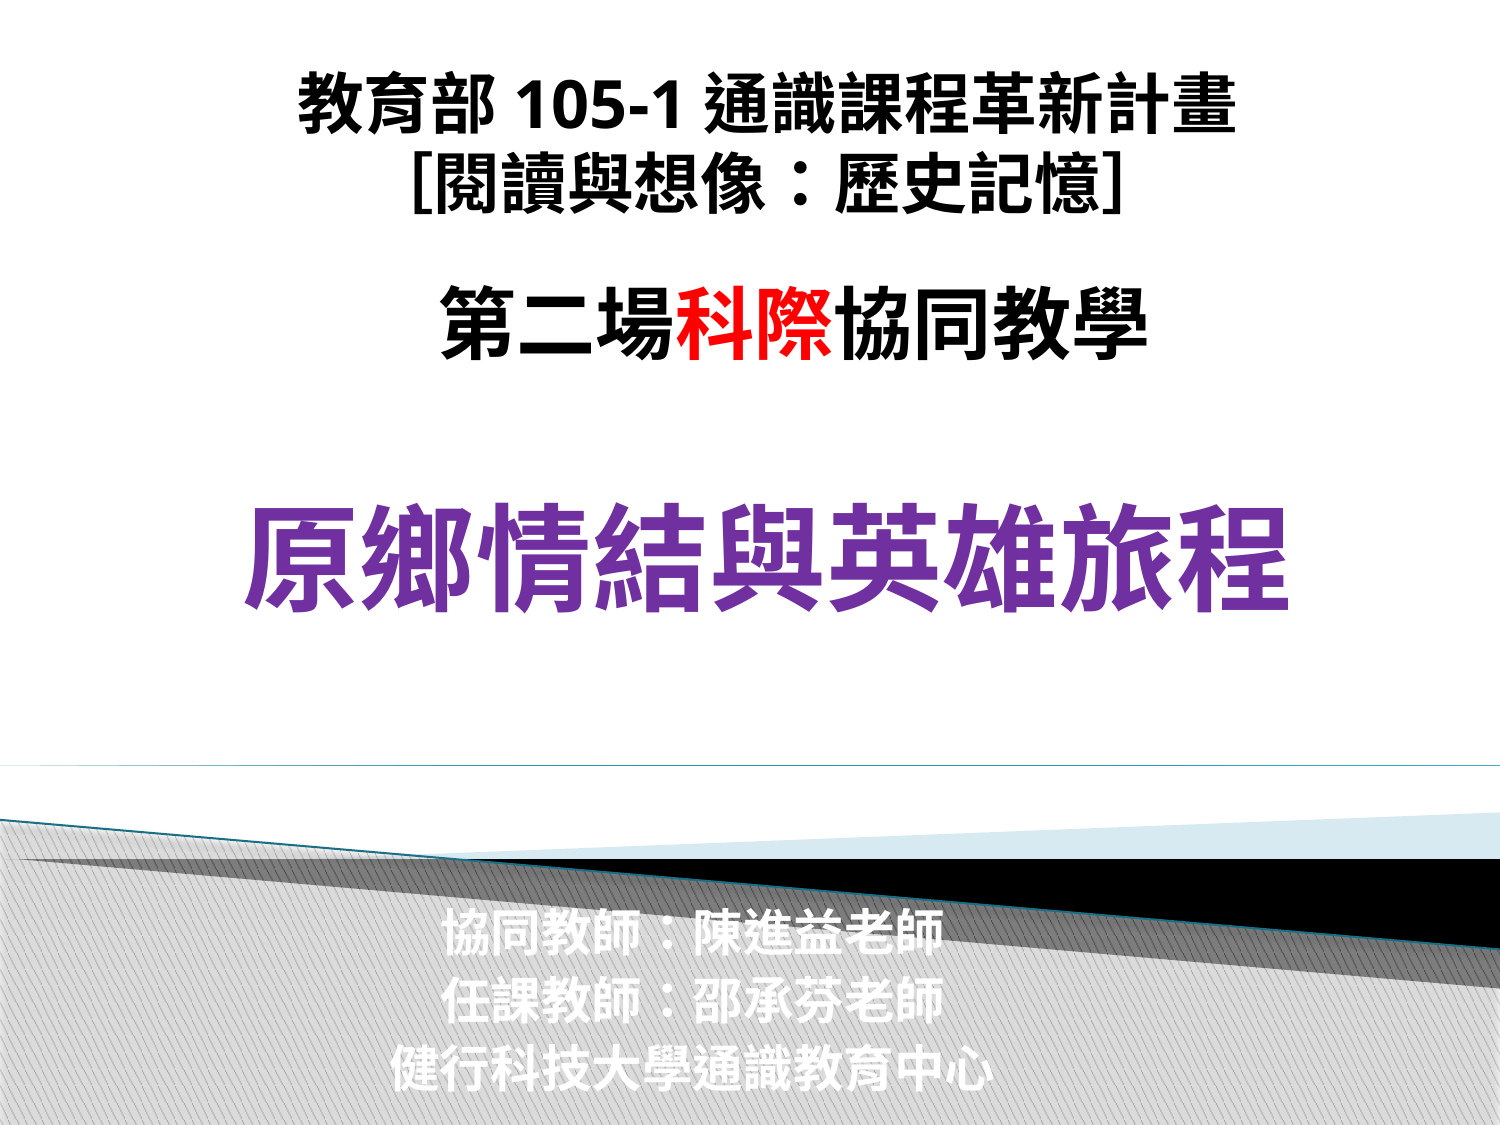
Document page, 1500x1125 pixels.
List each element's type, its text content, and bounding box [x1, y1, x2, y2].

text_box 教育部105-1通識課程革新計畫 ［閱讀與想像：歷史記憶］ [218, 54, 1317, 230]
text_box 第二場科際協同教學 [422, 267, 1166, 377]
subtitle 協同教師：陳進益老師 任課教師：邵承芬老師 健行科技大學通識教育中心 [225, 893, 1169, 1106]
picture [5, 859, 823, 893]
title 原鄉情結與英雄旅程 [130, 454, 1406, 634]
picture [1169, 922, 1500, 989]
